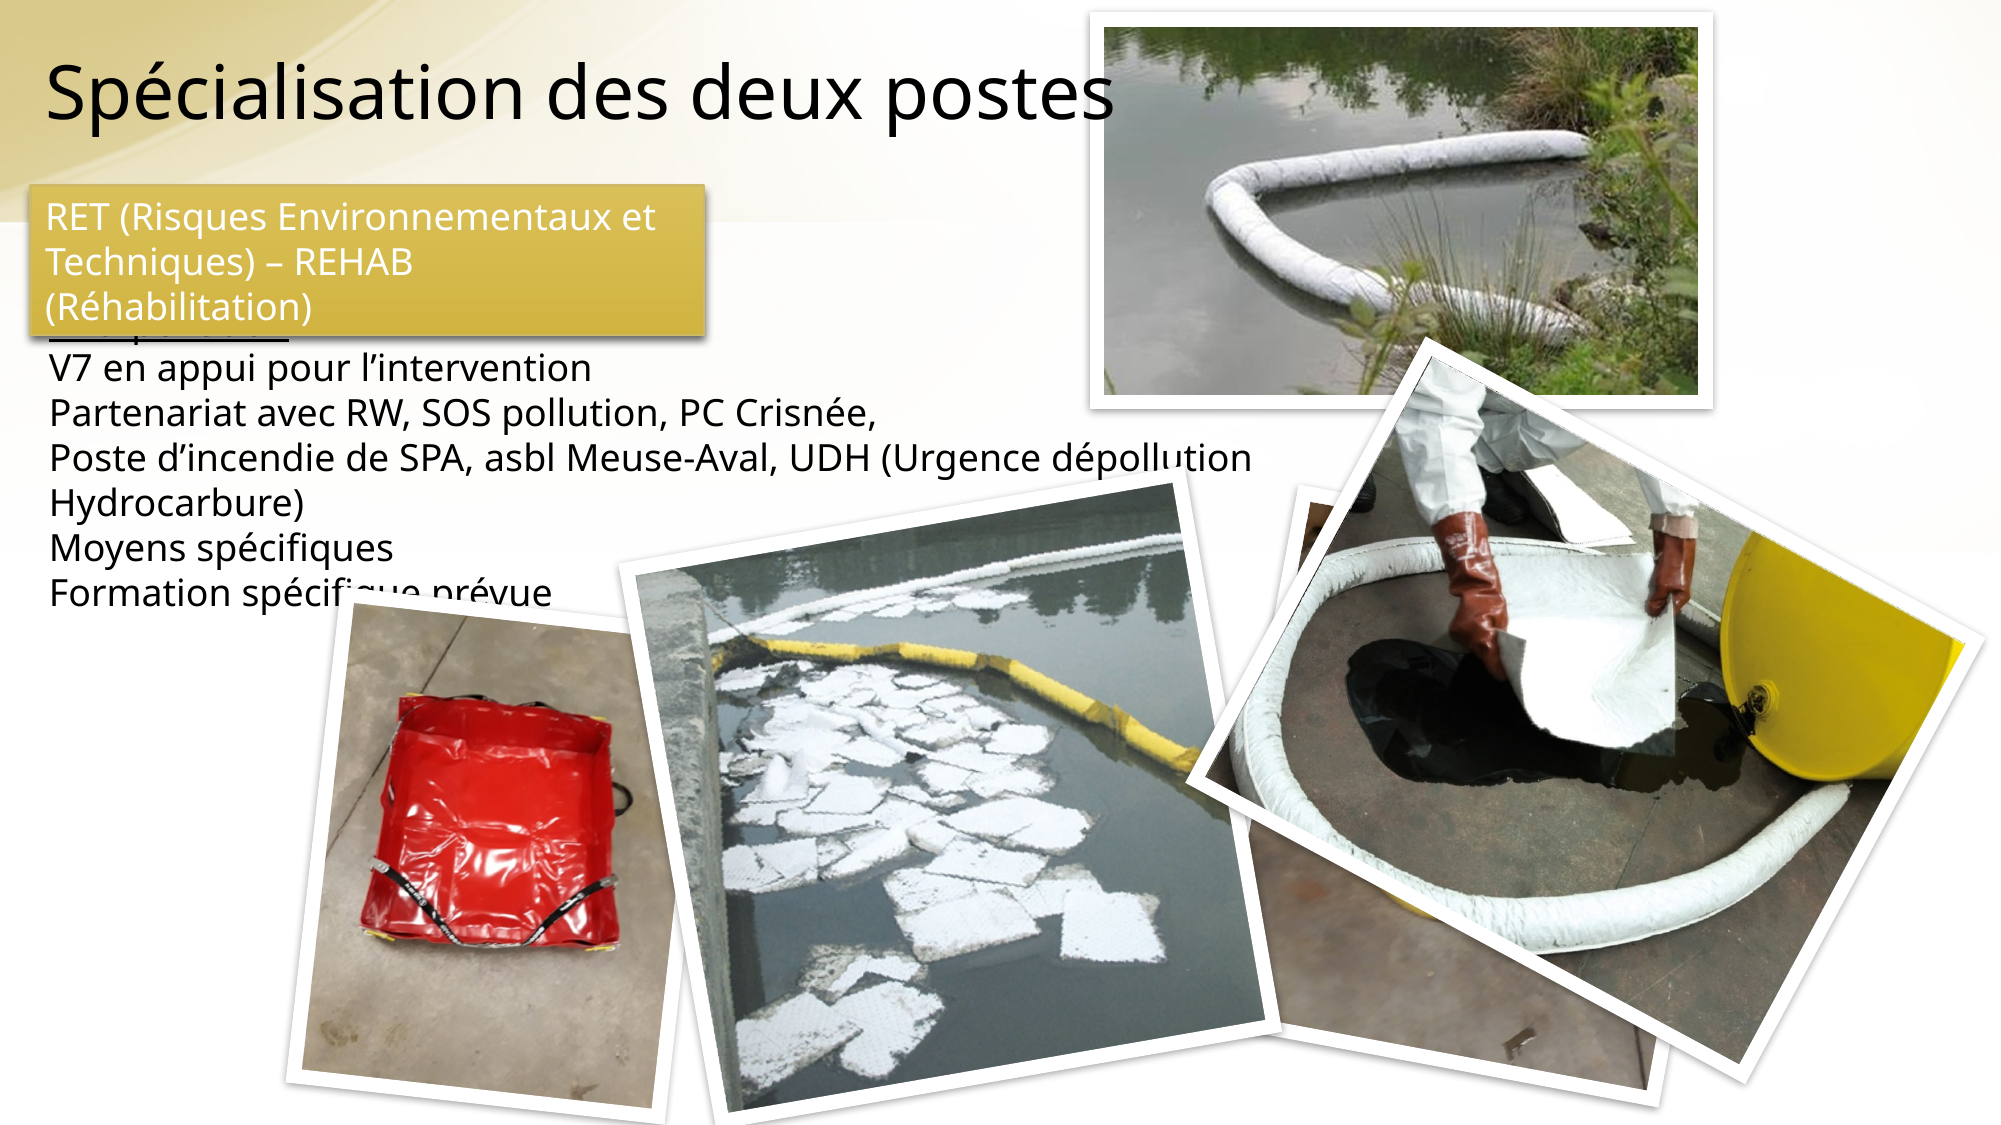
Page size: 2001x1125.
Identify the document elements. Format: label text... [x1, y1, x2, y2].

text_box Anti-pollution V7 en appui pour l’intervention Partenariat avec RW, SOS pollution, PC Crisnée, Poste d’incendie de SPA, asbl Meuse-Aval, UDH (Urgence dépollution Hydrocarbure) Moyens spécifiques Formation spécifique prévue [34, 291, 1375, 802]
title Spécialisation des deux postes [30, 0, 1381, 143]
text_box RET (Risques Environnementaux et Techniques) – REHAB (Réhabilitation) [29, 184, 705, 336]
picture [0, 0, 2000, 1125]
